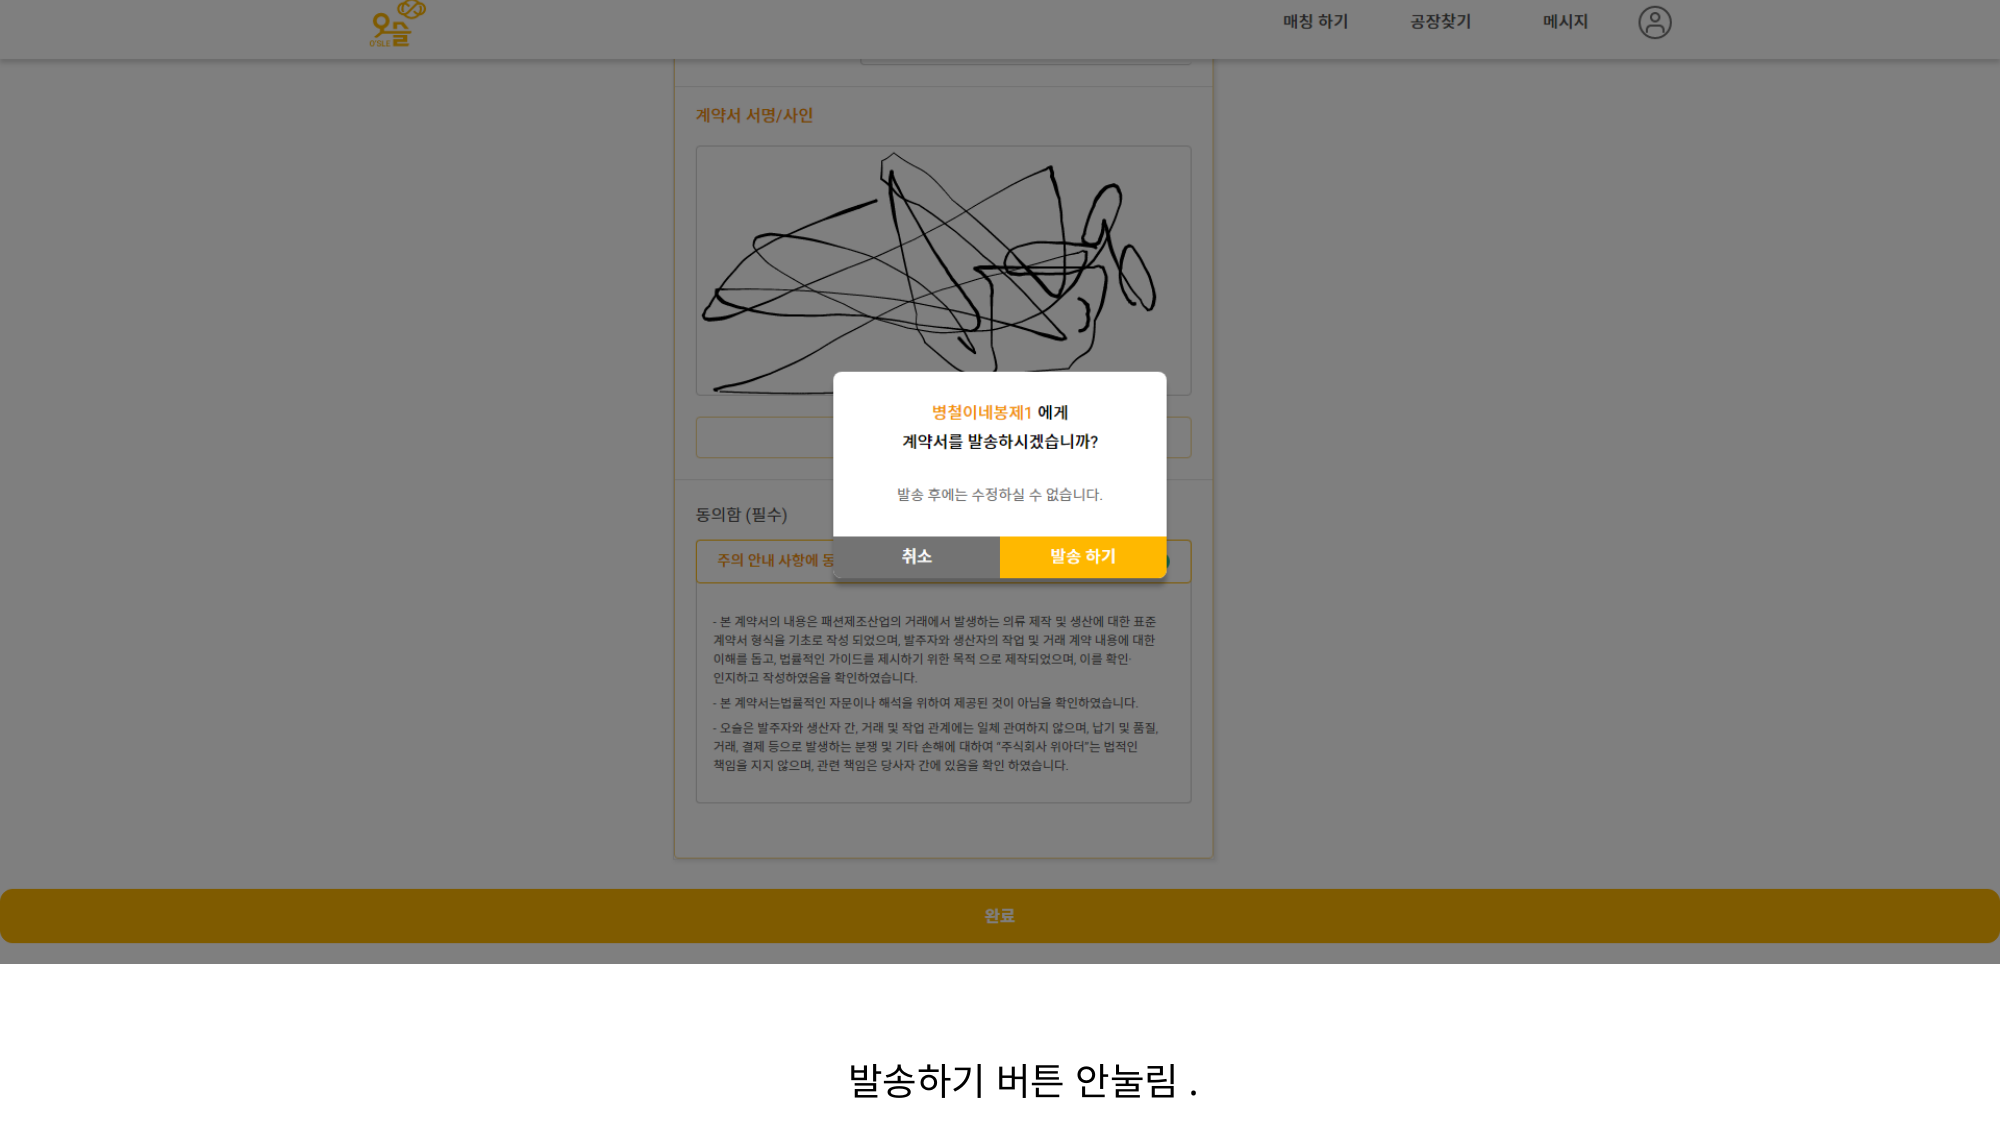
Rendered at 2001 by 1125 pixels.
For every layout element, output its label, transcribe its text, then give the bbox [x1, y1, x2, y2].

picture [0, 0, 2000, 964]
text_box 발송하기 버튼 안눌림. [833, 1051, 1214, 1111]
